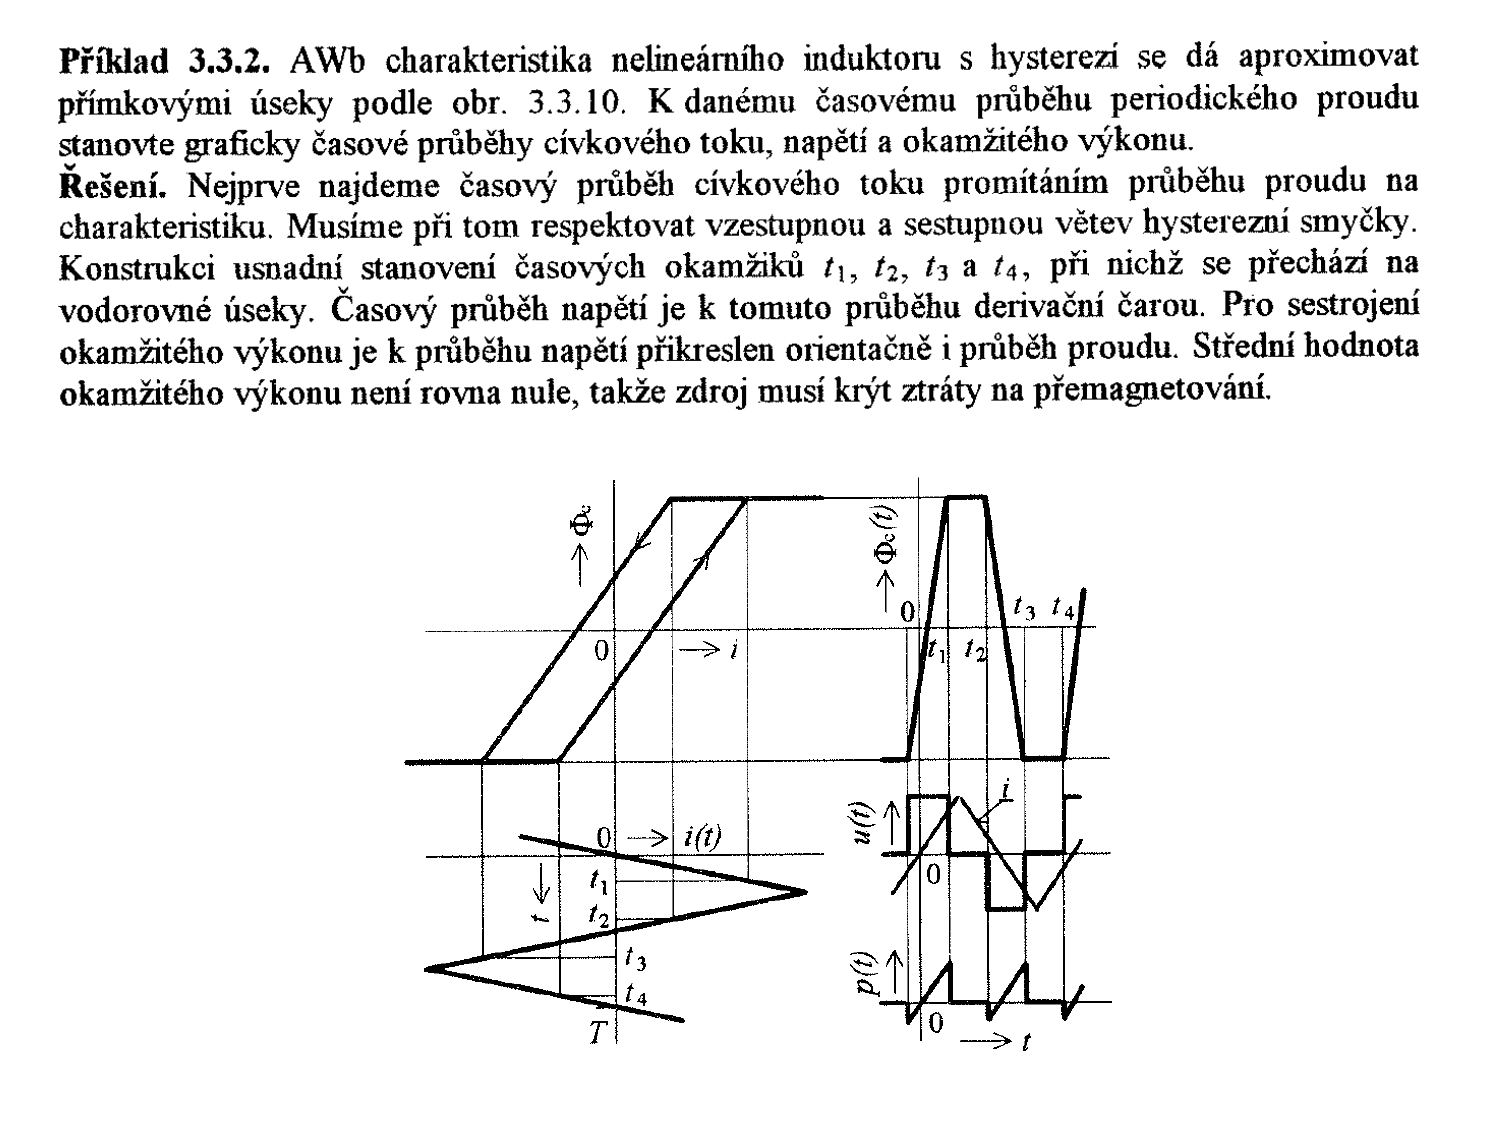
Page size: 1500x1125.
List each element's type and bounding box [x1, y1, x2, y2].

picture [384, 445, 1120, 1076]
picture [43, 25, 1435, 421]
